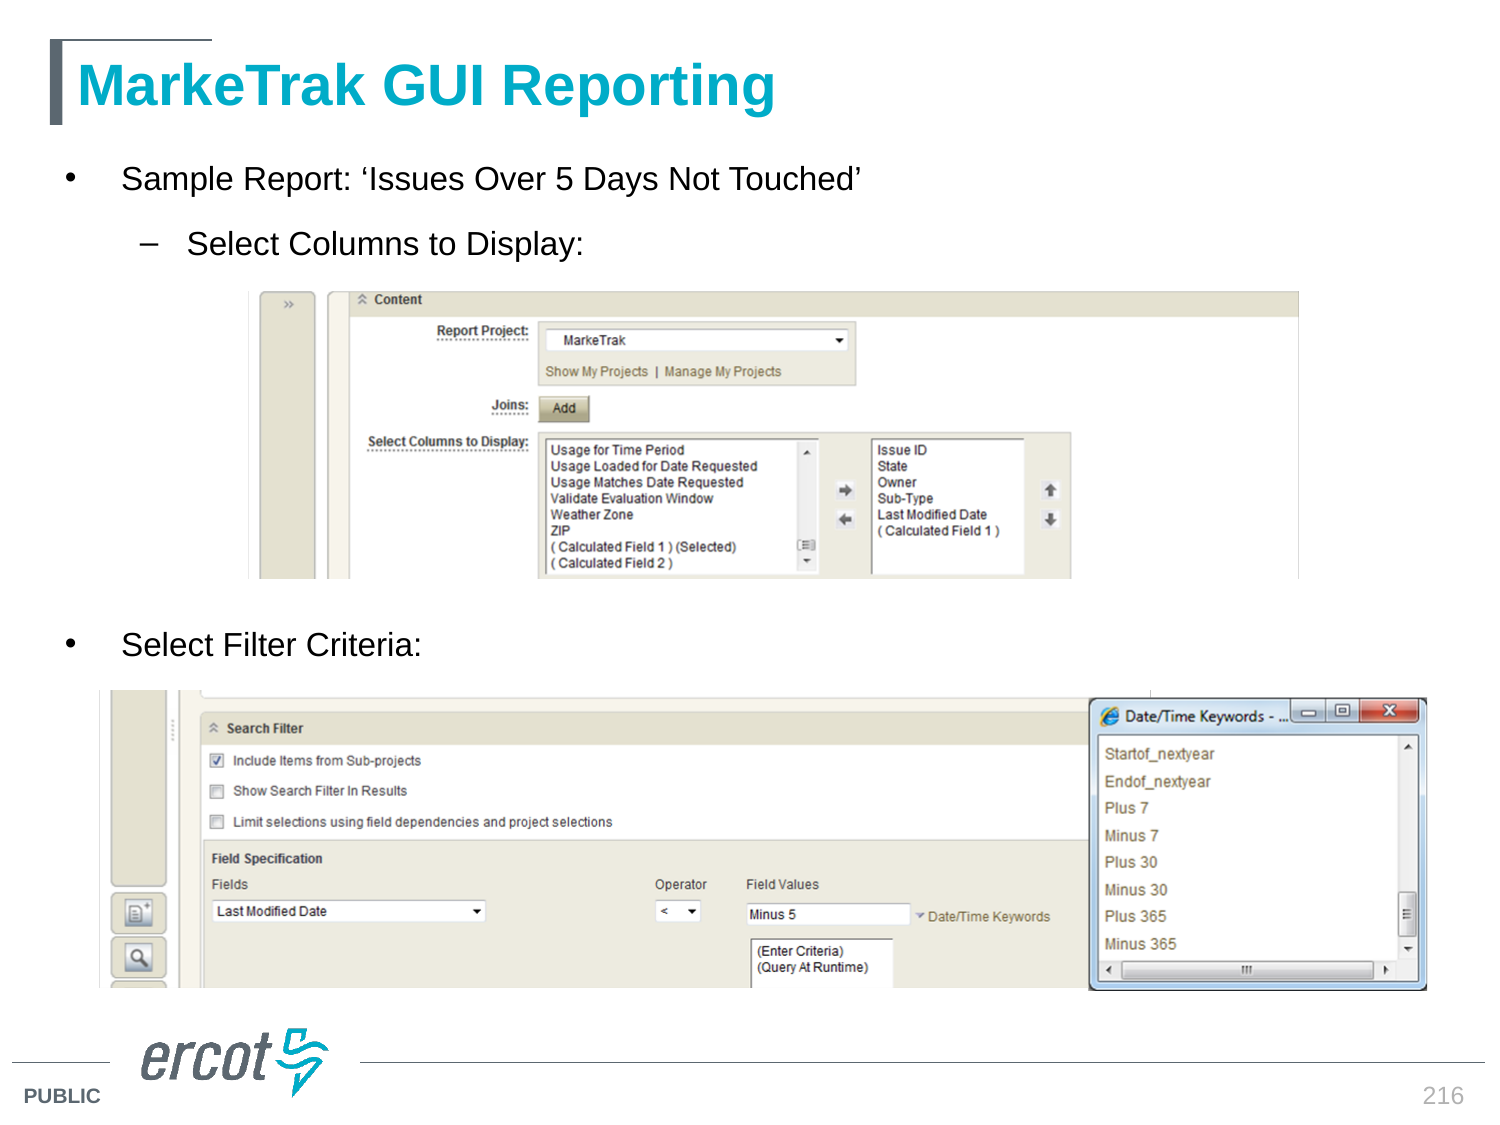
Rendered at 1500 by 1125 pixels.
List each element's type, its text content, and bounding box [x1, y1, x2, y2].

list Sample Report: ‘Issues Over 5 Days Not Touched’ Select Columns to Display: [50, 149, 1450, 238]
slide_number 216 [1400, 1076, 1488, 1113]
title MarkeTrak GUI Reporting [62, 39, 1450, 125]
picture [0, 690, 1428, 991]
picture [0, 290, 1500, 579]
picture [137, 1024, 332, 1100]
text_box Select Filter Criteria: [50, 616, 1450, 679]
